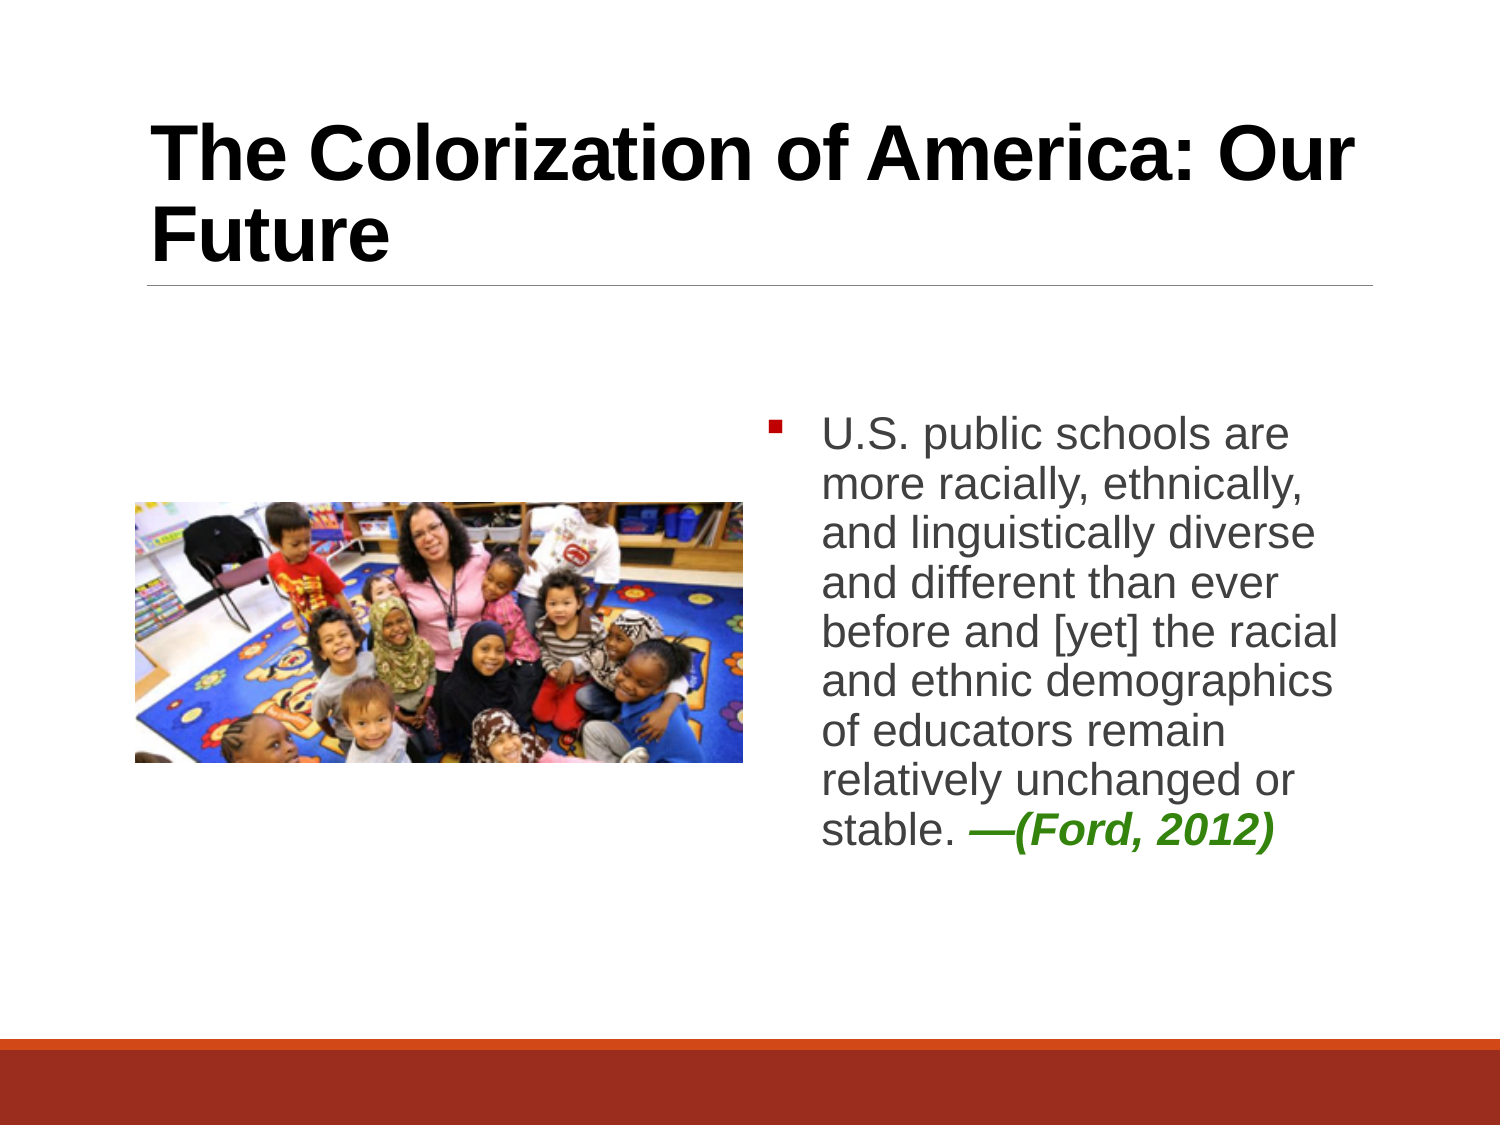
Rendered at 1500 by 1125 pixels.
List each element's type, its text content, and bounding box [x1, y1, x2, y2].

title The Colorization of America: Our Future [135, 47, 1373, 285]
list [134, 502, 743, 764]
list U.S. public schools are more racially, ethnically, and linguistically diverse and different than ever before and [yet] the racial and ethnic demographics of educators remain relatively unchanged or stable. —(Ford, 2012) [765, 302, 1373, 963]
